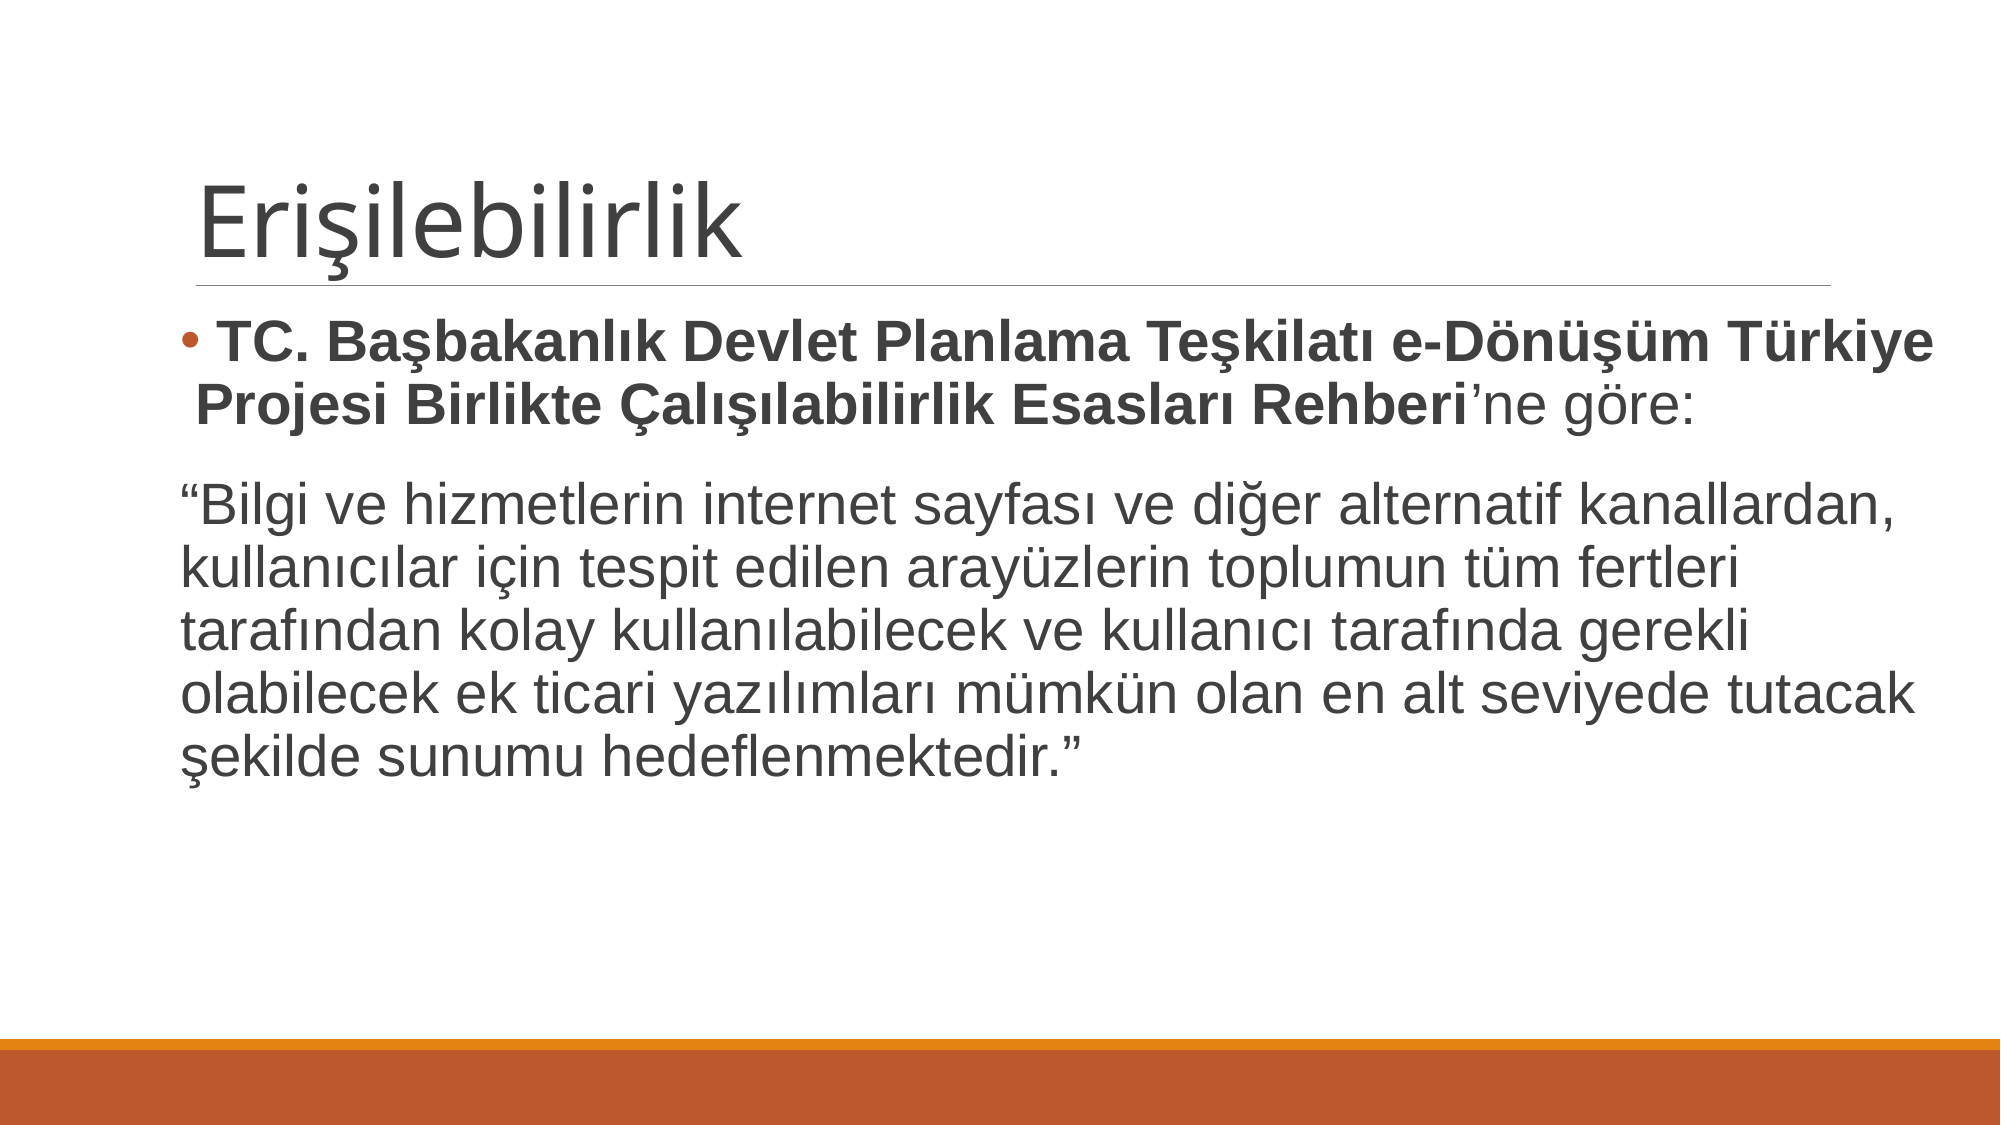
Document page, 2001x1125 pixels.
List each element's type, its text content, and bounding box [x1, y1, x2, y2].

text_box TC. Başbakanlık Devlet Planlama Teşkilatı e-Dönüşüm Türkiye Projesi Birlikte Çalışılabilirlik Esasları Rehberi’ne göre: “Bilgi ve hizmetlerin internet sayfası ve diğer alternatif kanallardan, kullanıcılar için tespit edilen arayüzlerin toplumun tüm fertleri tarafından kolay kullanılabilecek ve kullanıcı tarafında gerekli olabilecek ek ticari yazılımları mümkün olan en alt seviyede tutacak şekilde sunumu hedeflenmektedir.” [180, 303, 1939, 1012]
title Erişilebilirlik [180, 47, 1830, 285]
